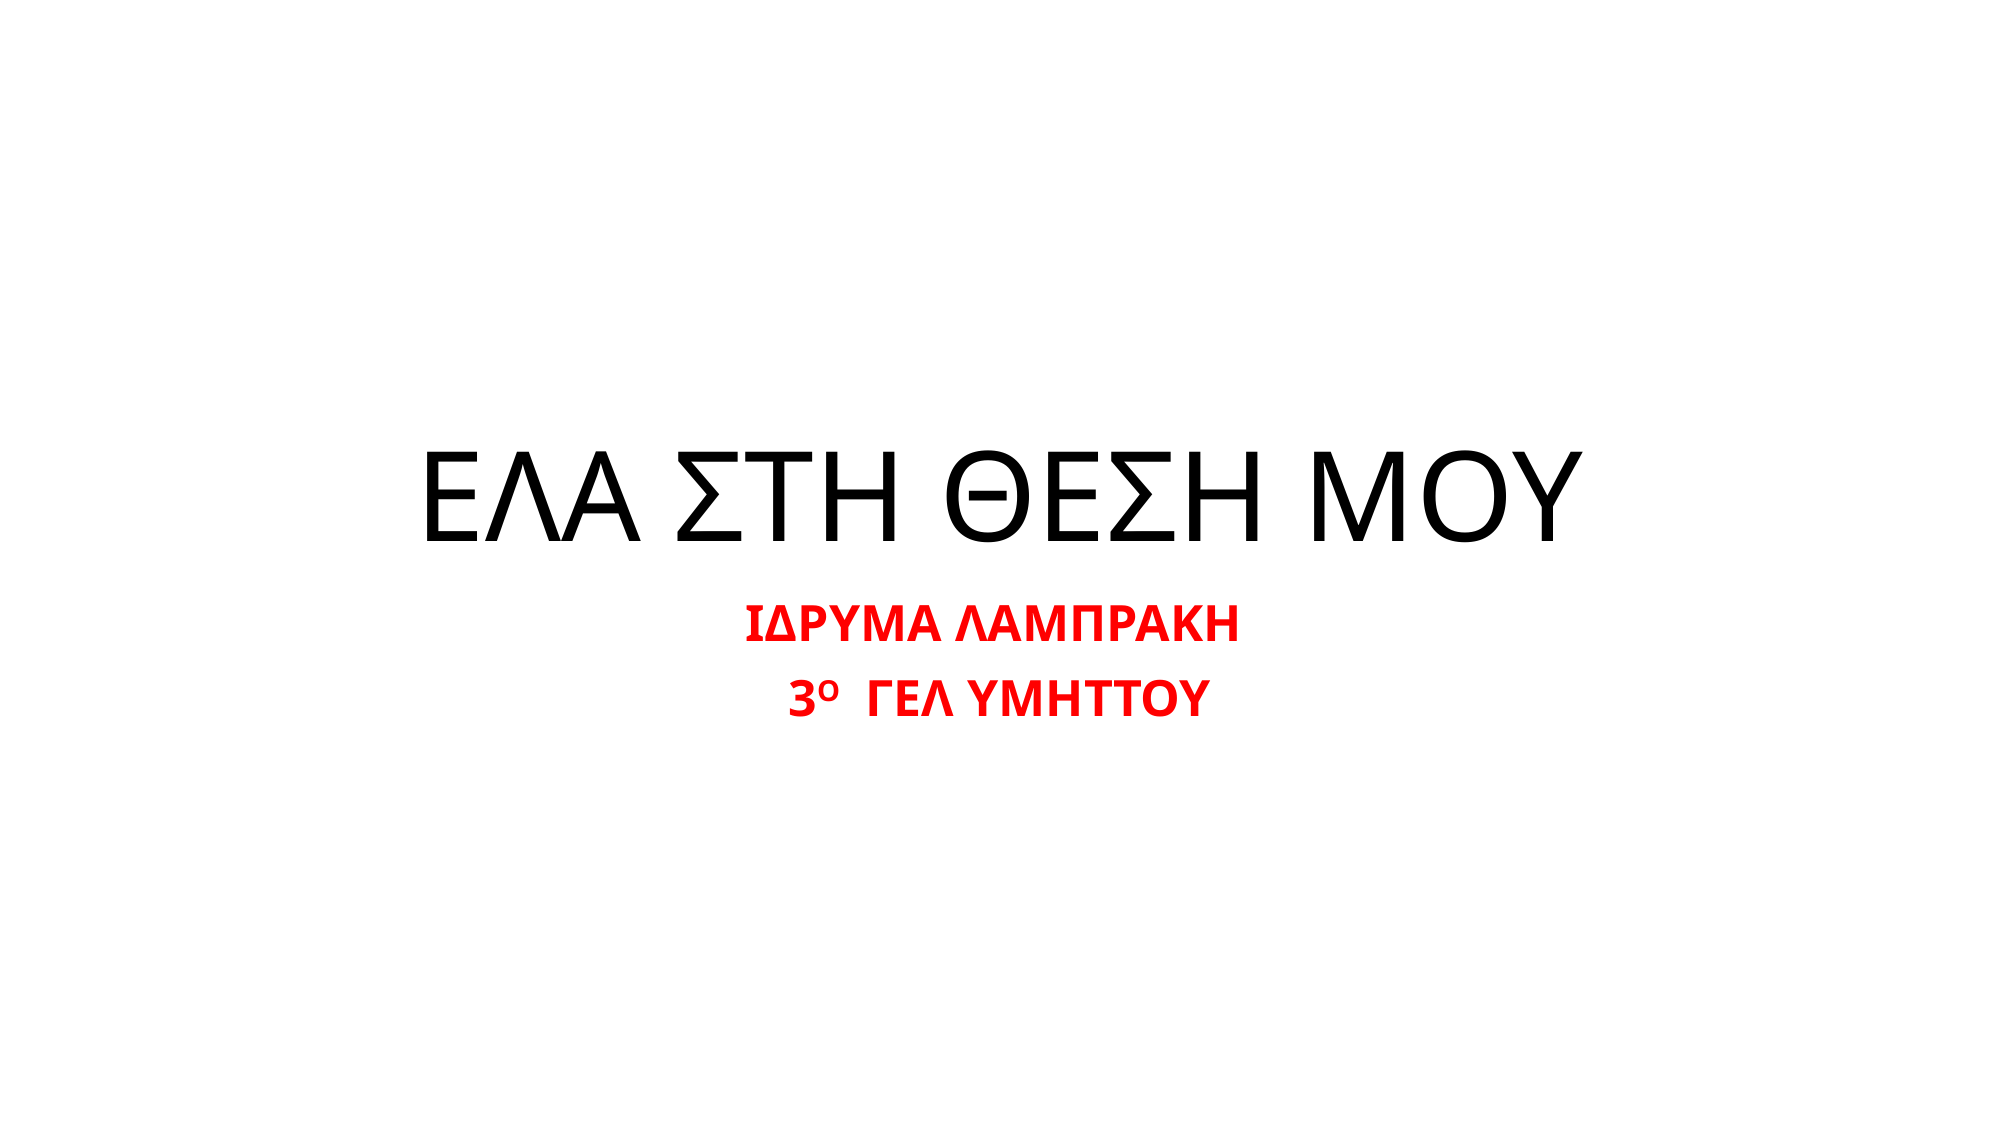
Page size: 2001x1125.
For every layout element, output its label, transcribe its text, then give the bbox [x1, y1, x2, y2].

title ΕΛΑ ΣΤΗ ΘΕΣΗ ΜΟΥ [249, 184, 1750, 576]
subtitle ΙΔΡΥΜΑ ΛΑΜΠΡΑΚΗ 3Ο ΓΕΛ ΥΜΗΤΤΟΥ [249, 590, 1750, 863]
